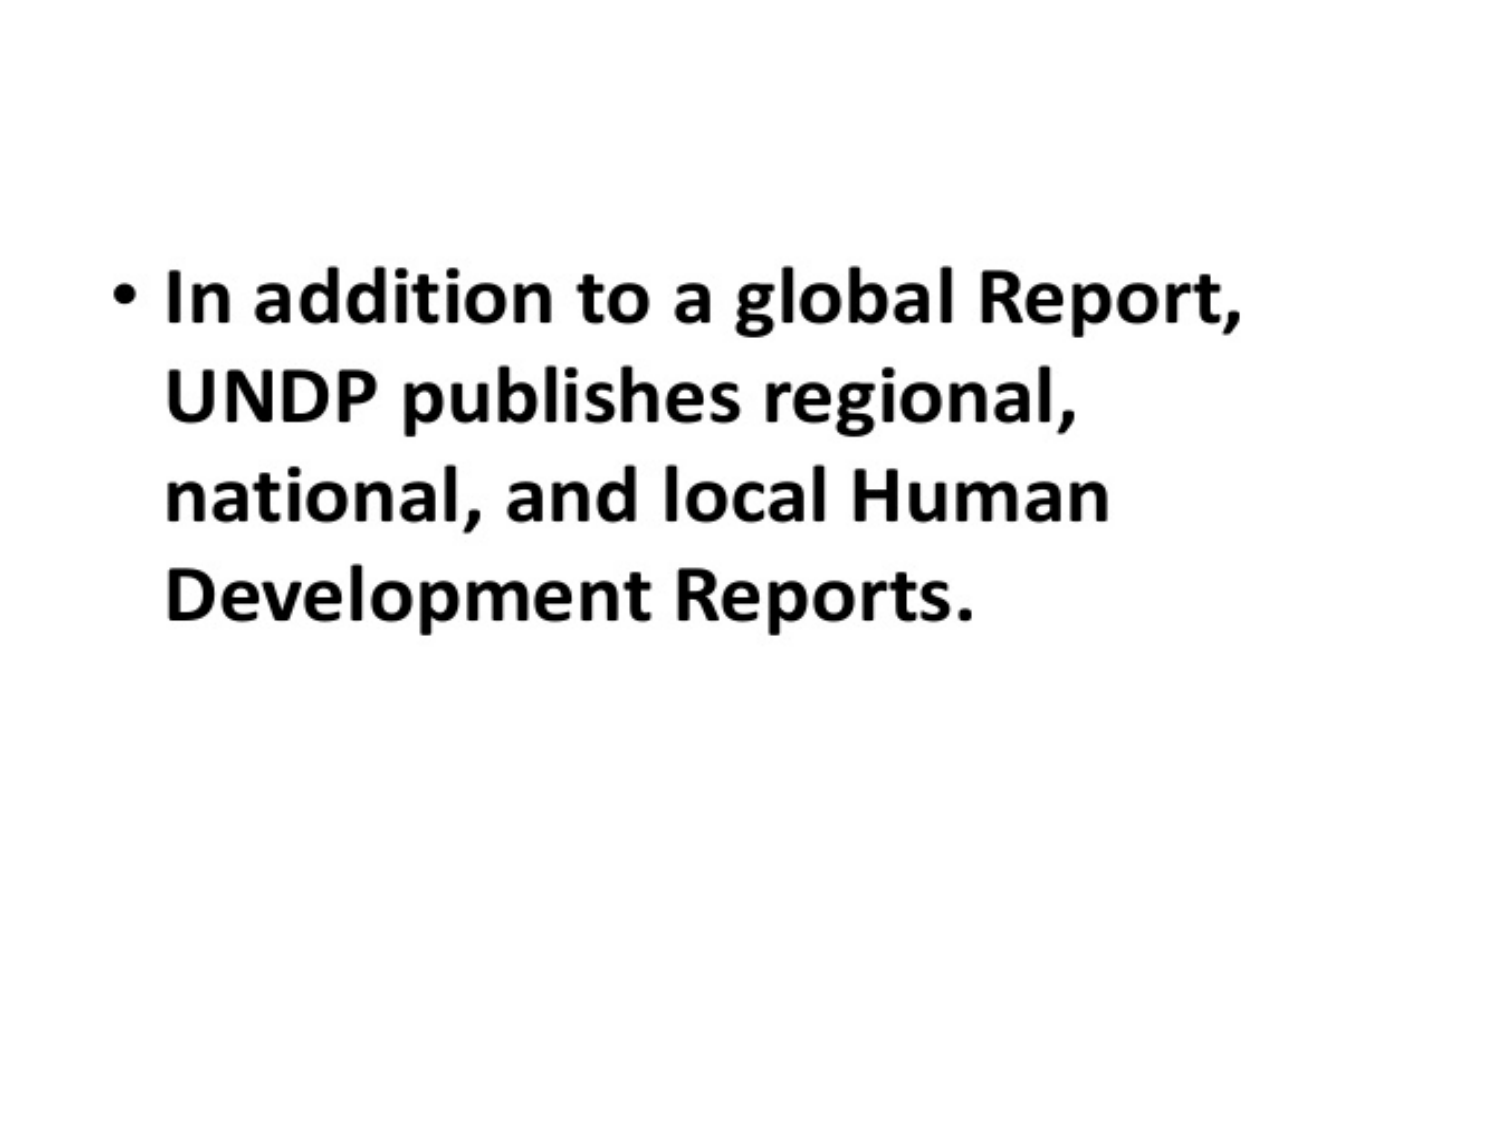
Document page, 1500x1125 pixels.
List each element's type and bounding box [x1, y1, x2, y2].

picture [25, 38, 1451, 1051]
